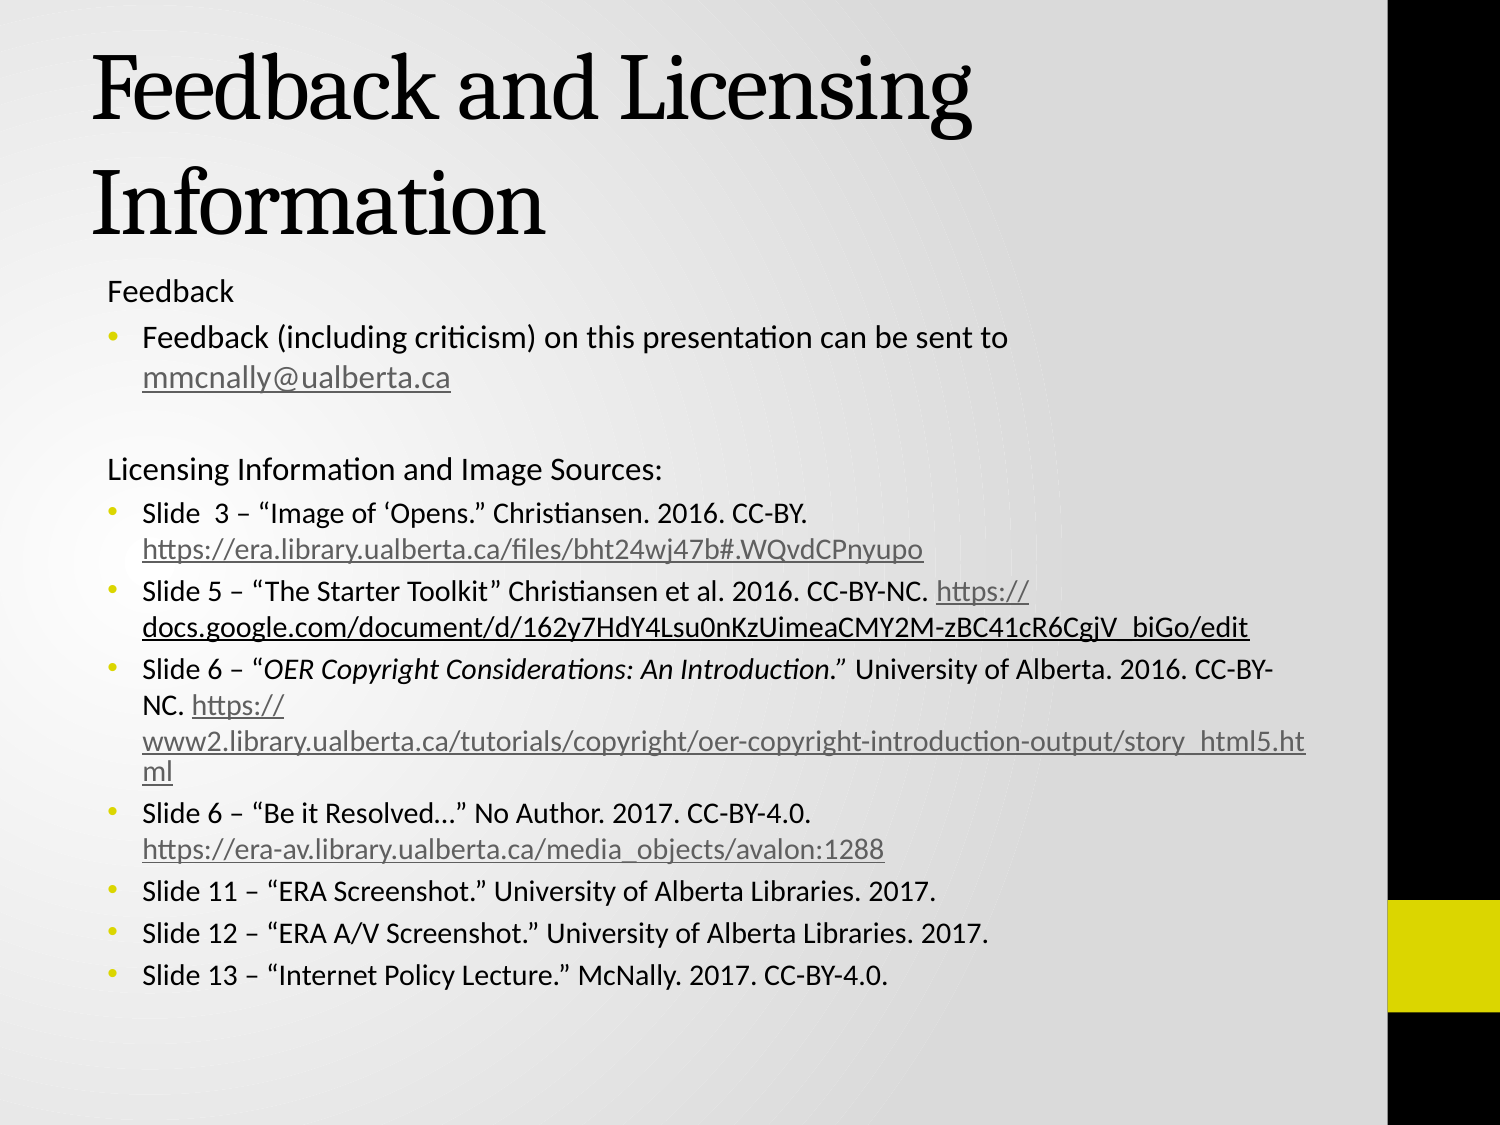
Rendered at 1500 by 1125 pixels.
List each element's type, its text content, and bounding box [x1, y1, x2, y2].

list Feedback Feedback (including criticism) on this presentation can be sent to mmcnally@ualberta.ca Licensing Information and Image Sources: Slide 3 – “Image of ‘Opens.” Christiansen. 2016. CC-BY. https://era.library.ualberta.ca/files/bht24wj47b#.WQvdCPnyupo Slide 5 – “The Starter Toolkit” Christiansen et al. 2016. CC-BY-NC. https://docs.google.com/document/d/162y7HdY4Lsu0nKzUimeaCMY2M-zBC41cR6CgjV_biGo/edit Slide 6 – “OER Copyright Considerations: An Introduction.” University of Alberta. 2016. CC-BY-NC. https://www2.library.ualberta.ca/tutorials/copyright/oer-copyright-introduction-output/story_html5.html Slide 6 – “Be it Resolved…” No Author. 2017. CC-BY-4.0. https://era-av.library.ualberta.ca/media_objects/avalon:1288 Slide 11 – “ERA Screenshot.” University of Alberta Libraries. 2017. Slide 12 – “ERA A/V Screenshot.” University of Alberta Libraries. 2017. Slide 13 – “Internet Policy Lecture.” McNally. 2017. CC-BY-4.0. [75, 262, 1325, 1050]
title Feedback and Licensing Information [75, 45, 1325, 233]
